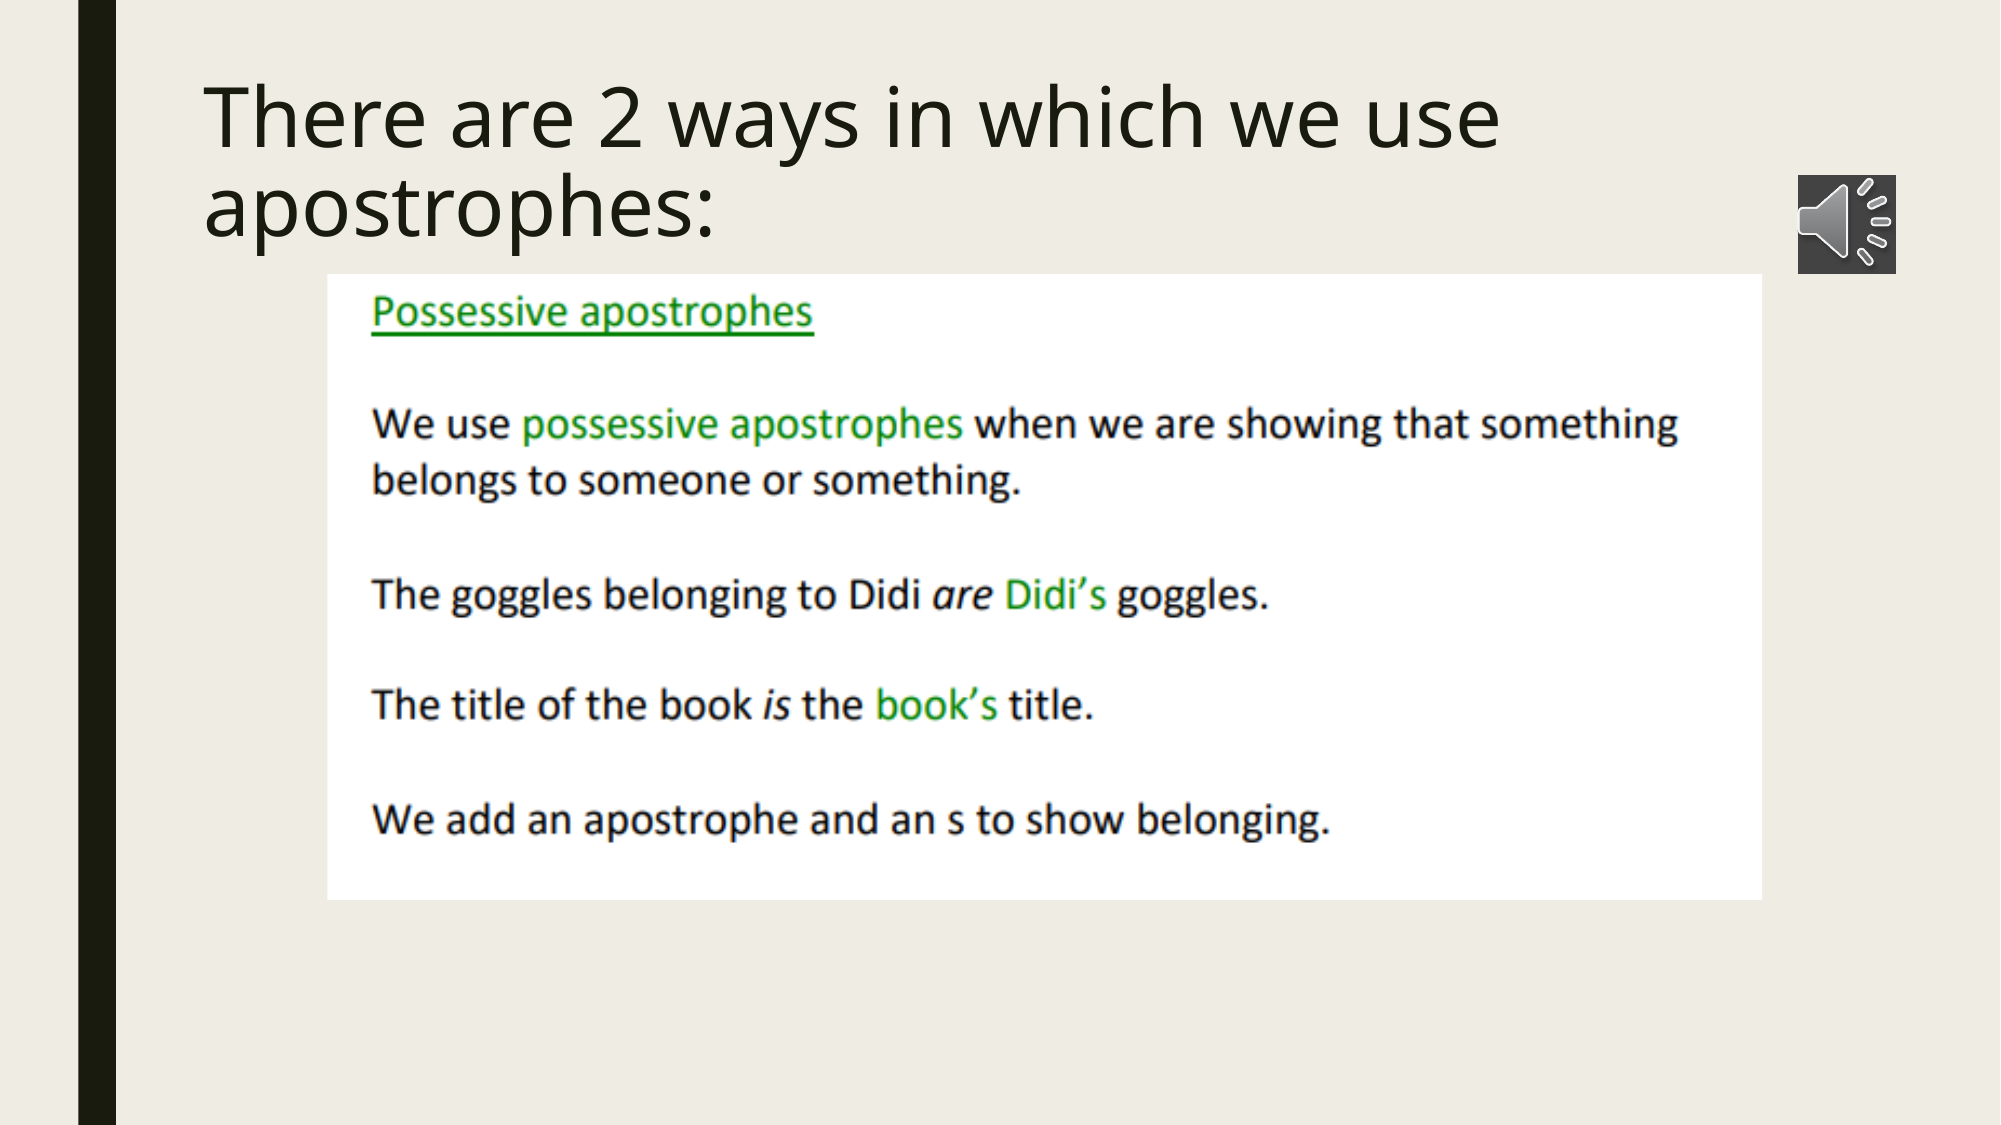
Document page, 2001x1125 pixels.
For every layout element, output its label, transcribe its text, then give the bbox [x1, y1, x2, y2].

picture [327, 274, 1763, 900]
text_box There are 2 ways in which we use apostrophes: [189, 69, 1942, 938]
picture [1797, 174, 1898, 275]
